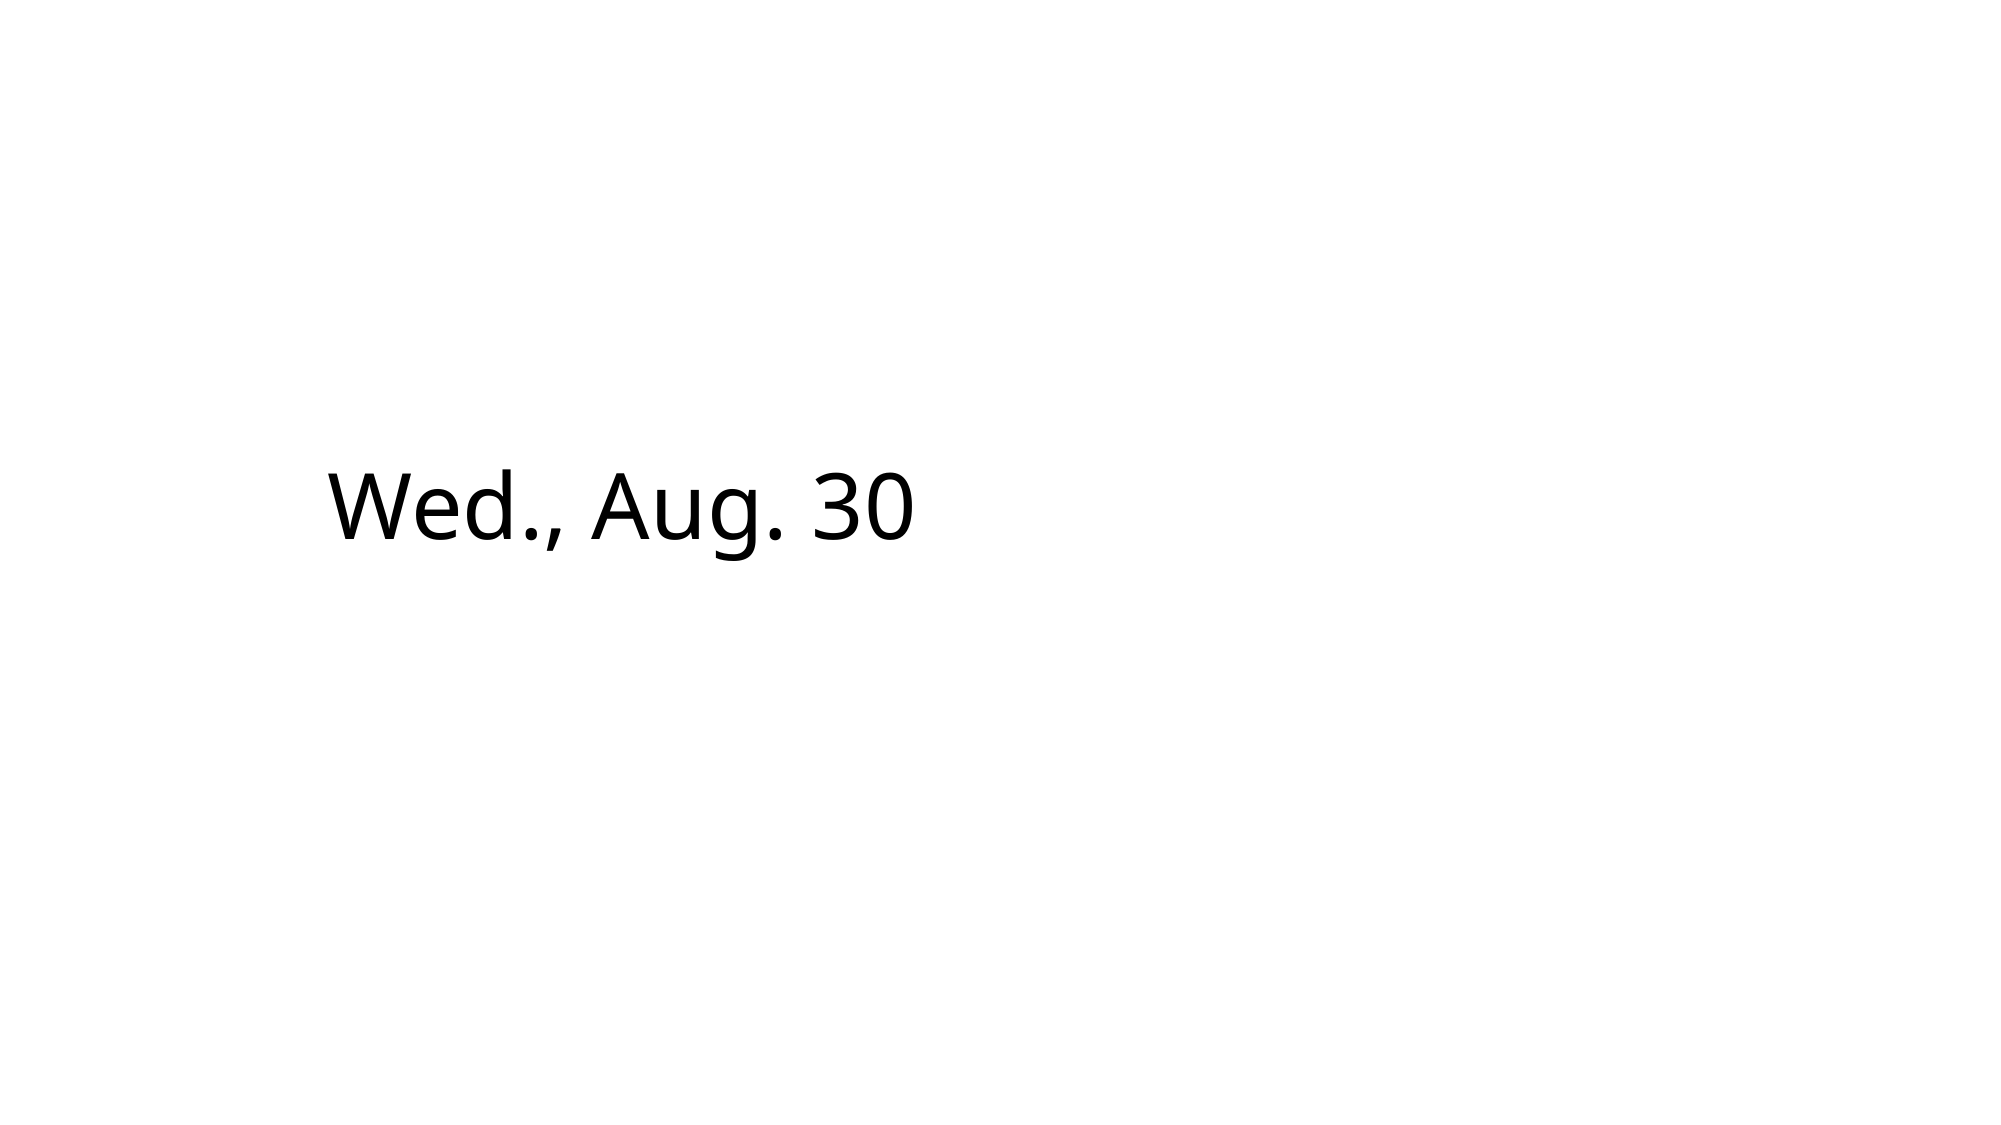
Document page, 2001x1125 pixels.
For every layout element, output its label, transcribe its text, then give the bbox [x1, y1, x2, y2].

title Wed., Aug. 30 [312, 45, 1675, 975]
